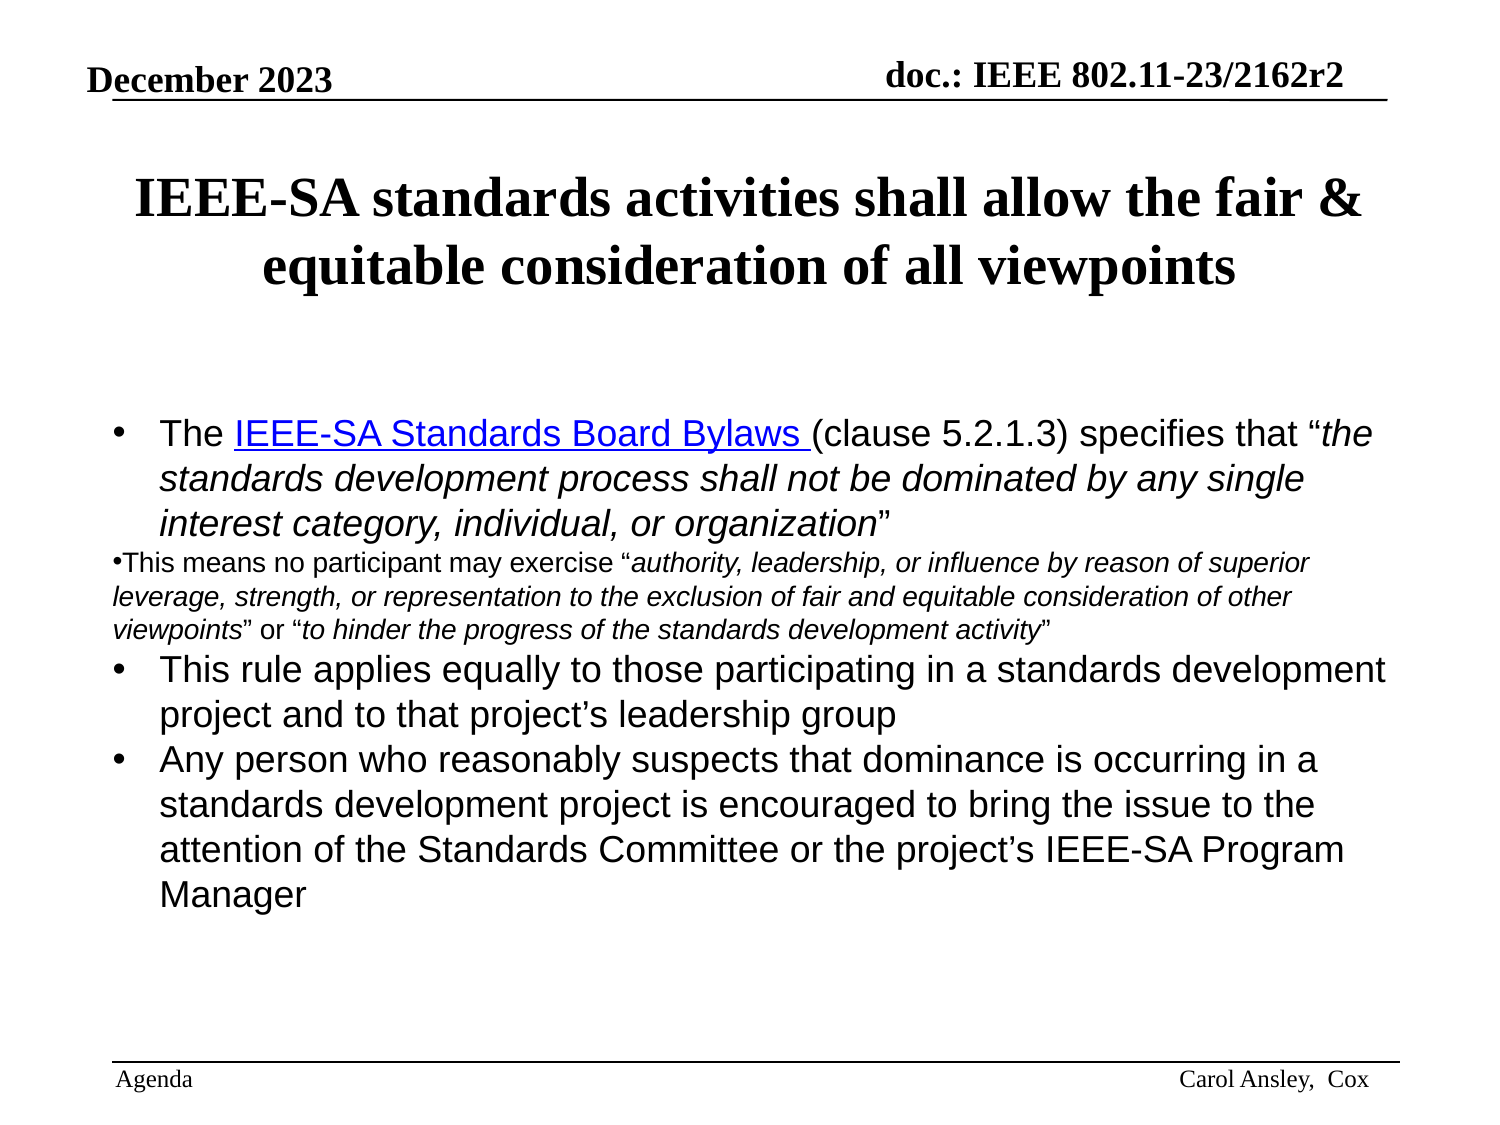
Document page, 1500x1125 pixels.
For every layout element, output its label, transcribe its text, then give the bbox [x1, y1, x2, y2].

title IEEE-SA standards activities shall allow the fair & equitable consideration of all viewpoints [111, 139, 1388, 316]
list The IEEE-SA Standards Board Bylaws (clause 5.2.1.3) specifies that “the standards development process shall not be dominated by any single interest category, individual, or organization” This means no participant may exercise “authority, leadership, or influence by reason of superior leverage, strength, or representation to the exclusion of fair and equitable consideration of other viewpoints” or “to hinder the progress of the standards development activity” This rule applies equally to those participating in a standards development project and to that project’s leadership group Any person who reasonably suspects that dominance is occurring in a standards development project is encouraged to bring the issue to the attention of the Standards Committee or the project’s IEEE-SA Program Manager [111, 324, 1388, 1001]
